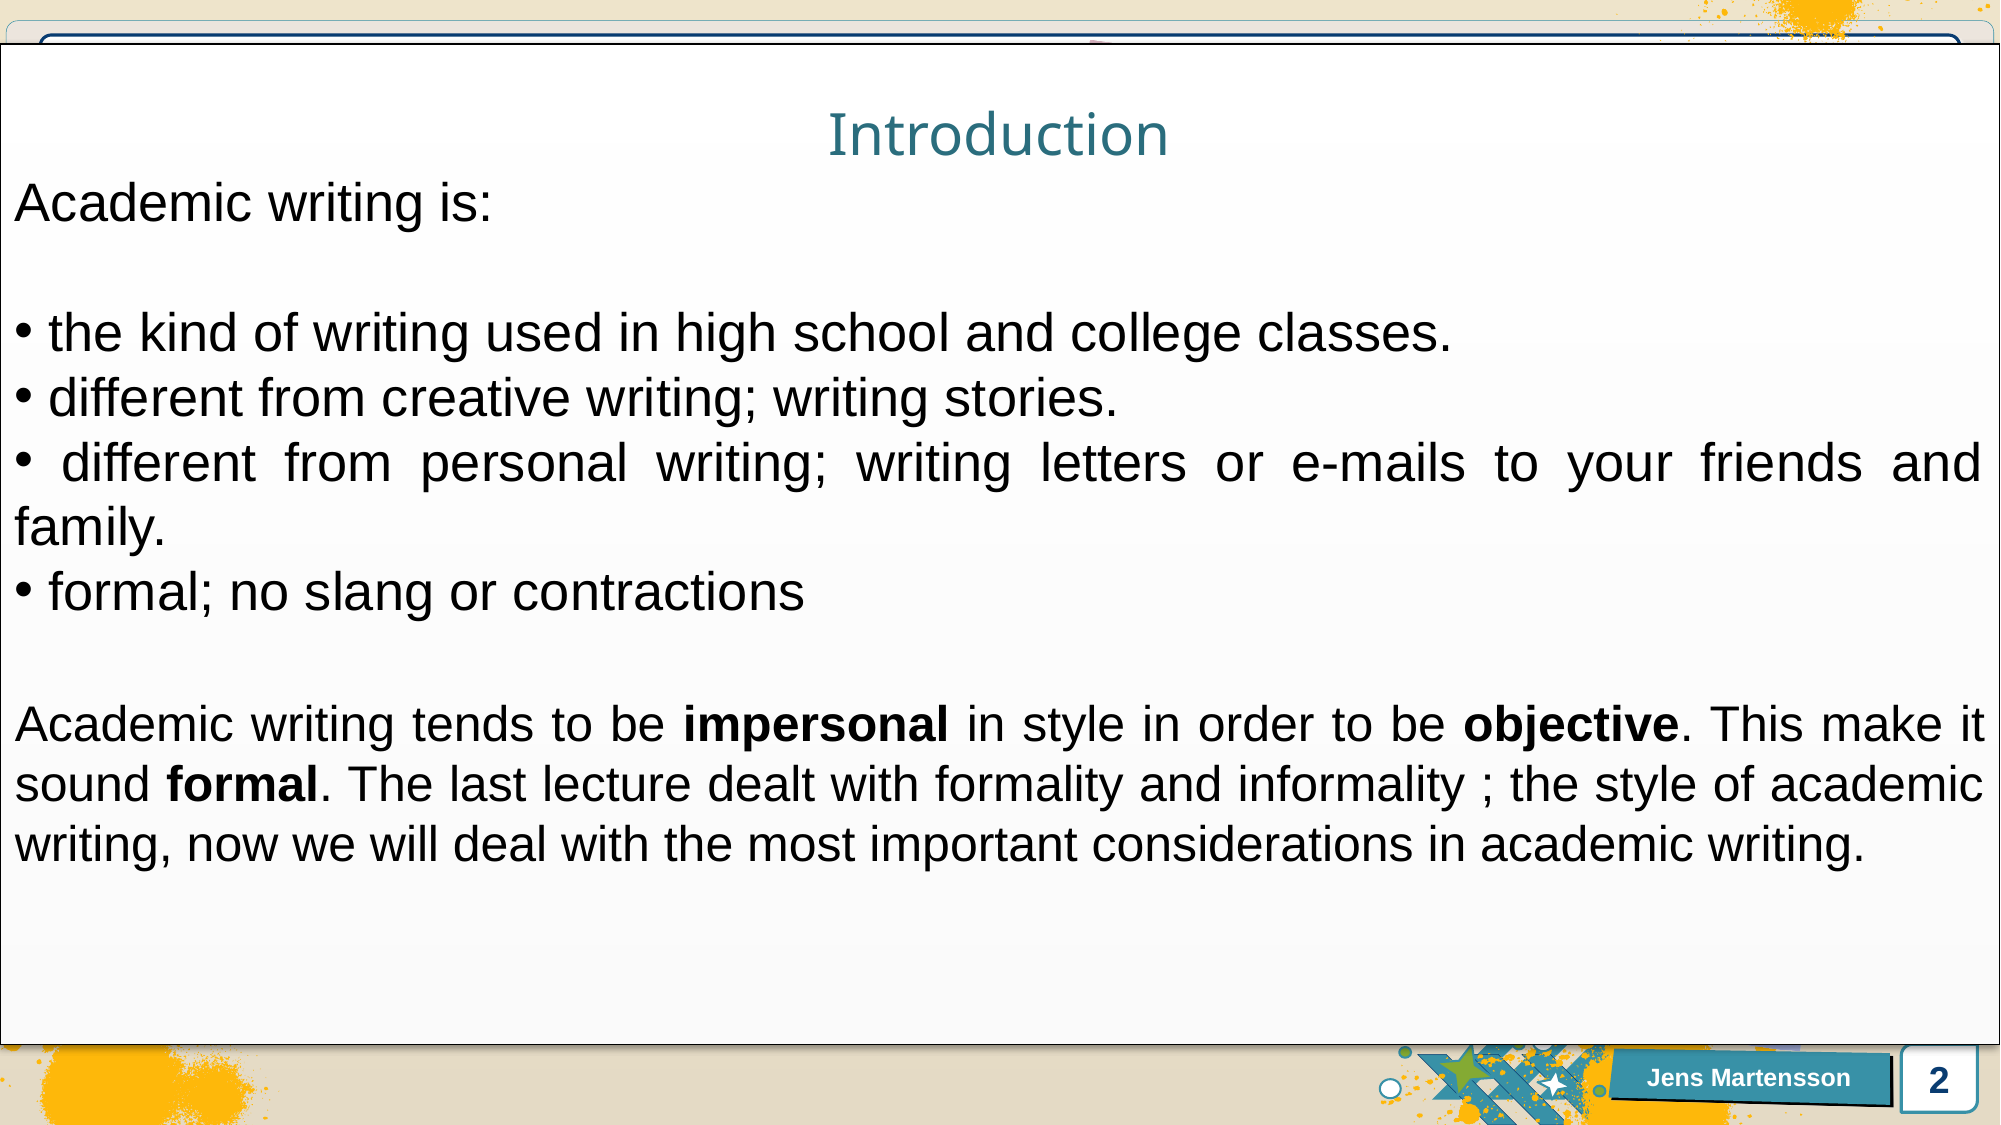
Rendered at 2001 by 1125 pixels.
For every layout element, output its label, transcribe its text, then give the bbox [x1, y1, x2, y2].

picture [1025, 90, 1863, 1000]
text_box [839, 759, 1089, 999]
picture [1754, 1045, 1800, 1051]
slide_number 2 [1899, 1054, 1979, 1114]
text_box Introduction Academic writing is: the kind of writing used in high school and college classes. different from creative writing; writing stories. different from personal writing; writing letters or e-mails to your friends and family. formal; no slang or contractions Academic writing tends to be impersonal in style in order to be objective. This make it sound formal. The last lecture dealt with formality and informality ; the style of academic writing, now we will deal with the most important considerations in academic writing. [0, 43, 2000, 1045]
